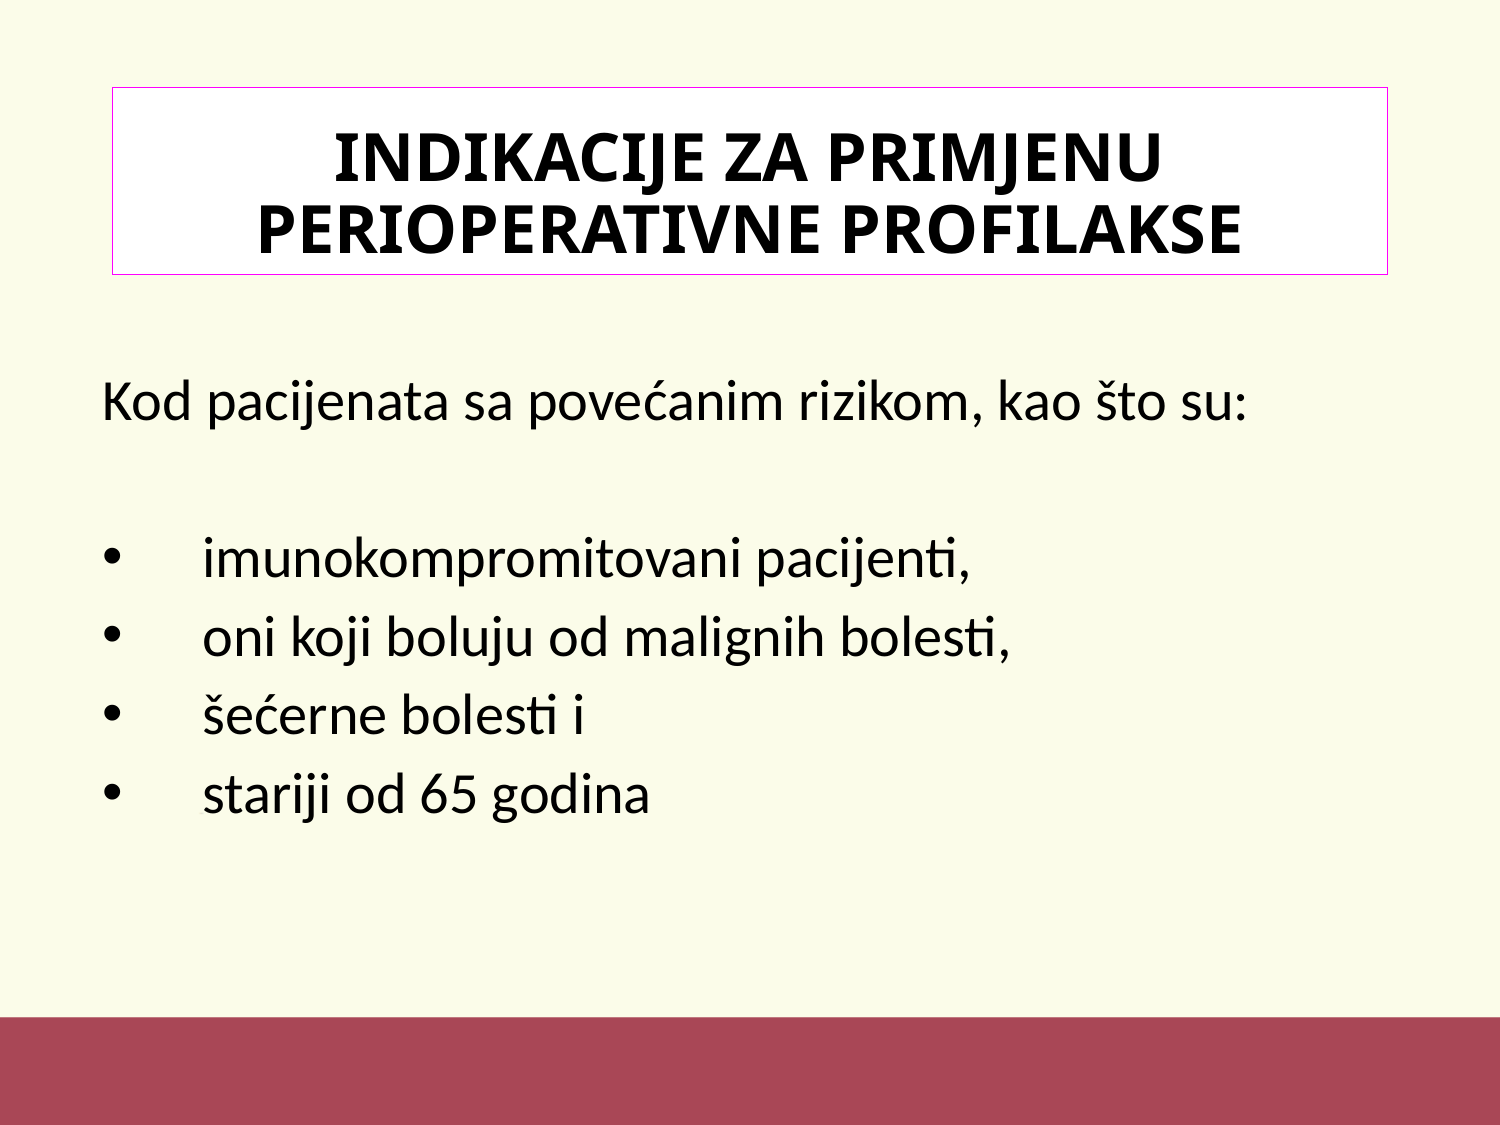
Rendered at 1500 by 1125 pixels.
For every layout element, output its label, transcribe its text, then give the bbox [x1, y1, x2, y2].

picture [0, 0, 1500, 1125]
subtitle Kod pacijenata sa povećanim rizikom, kao što su: imunokompromitovani pacijenti, oni koji boluju od malignih bolesti, šećerne bolesti i stariji od 65 godina [87, 362, 1450, 950]
title INDIKACIJE ZA PRIMJENU PERIOPERATIVNE PROFILAKSE [112, 87, 1388, 275]
